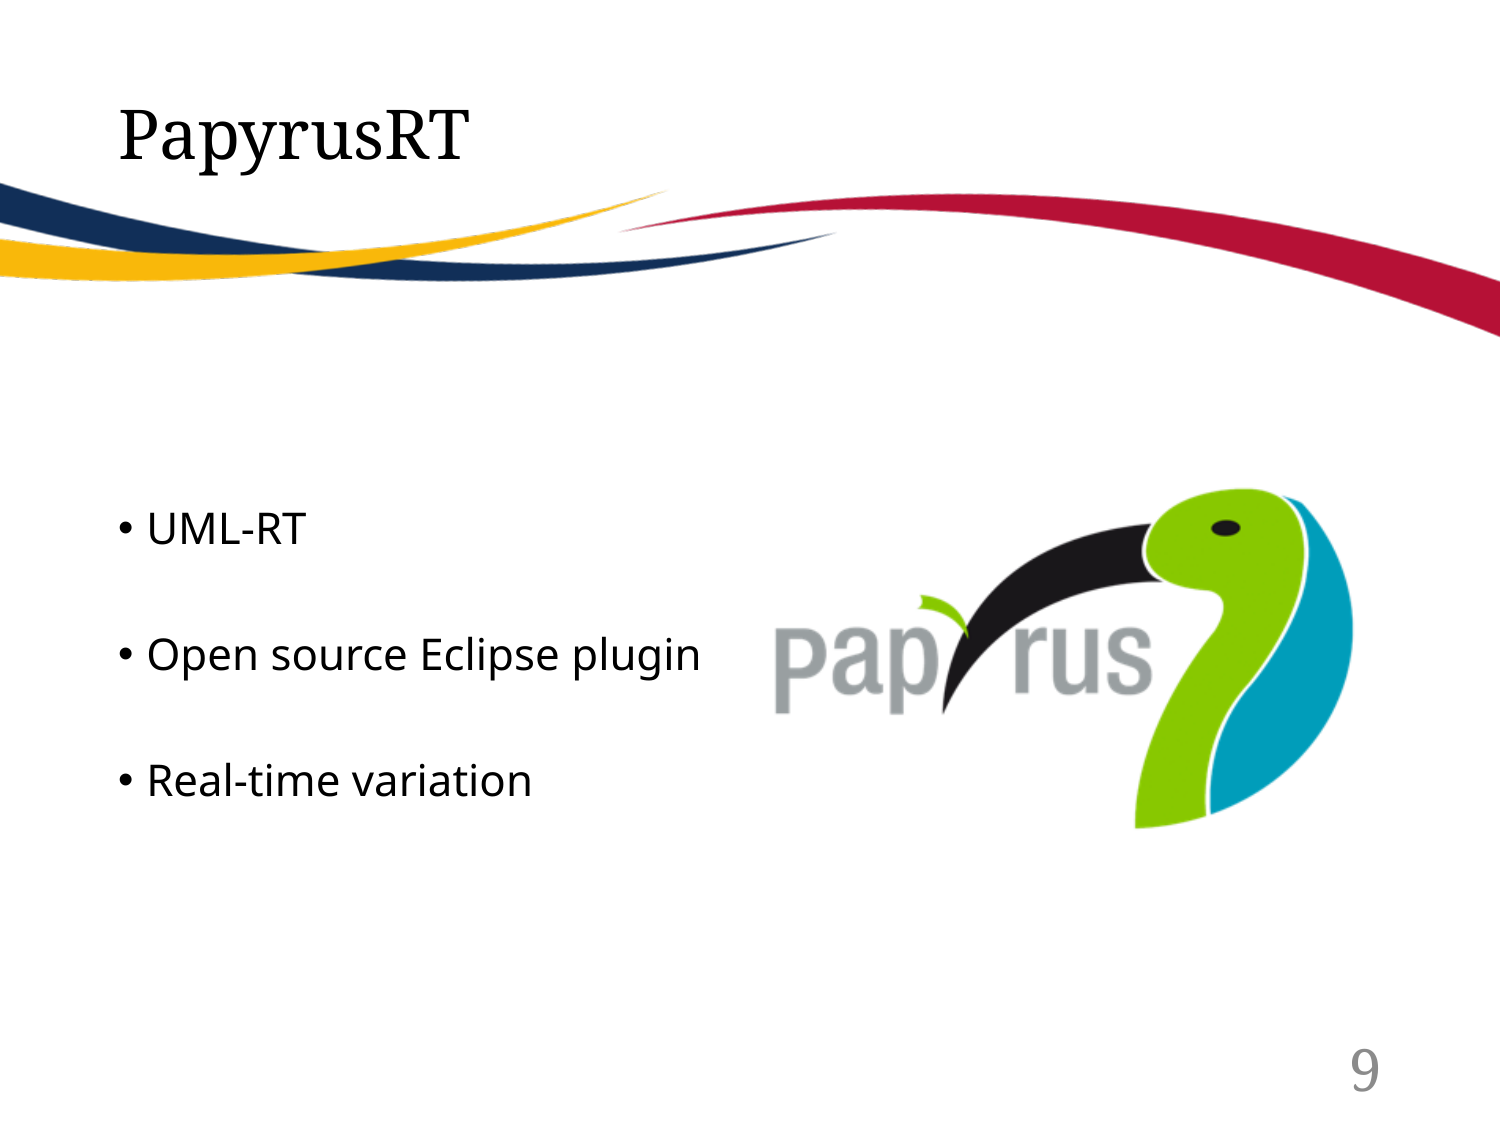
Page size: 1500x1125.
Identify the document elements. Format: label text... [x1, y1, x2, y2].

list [759, 477, 1397, 836]
slide_number 9 [1059, 1042, 1397, 1103]
picture [0, 0, 1500, 960]
title PapyrusRT [103, 47, 1397, 227]
list UML-RT Open source Eclipse plugin Real-time variation [103, 299, 741, 1014]
